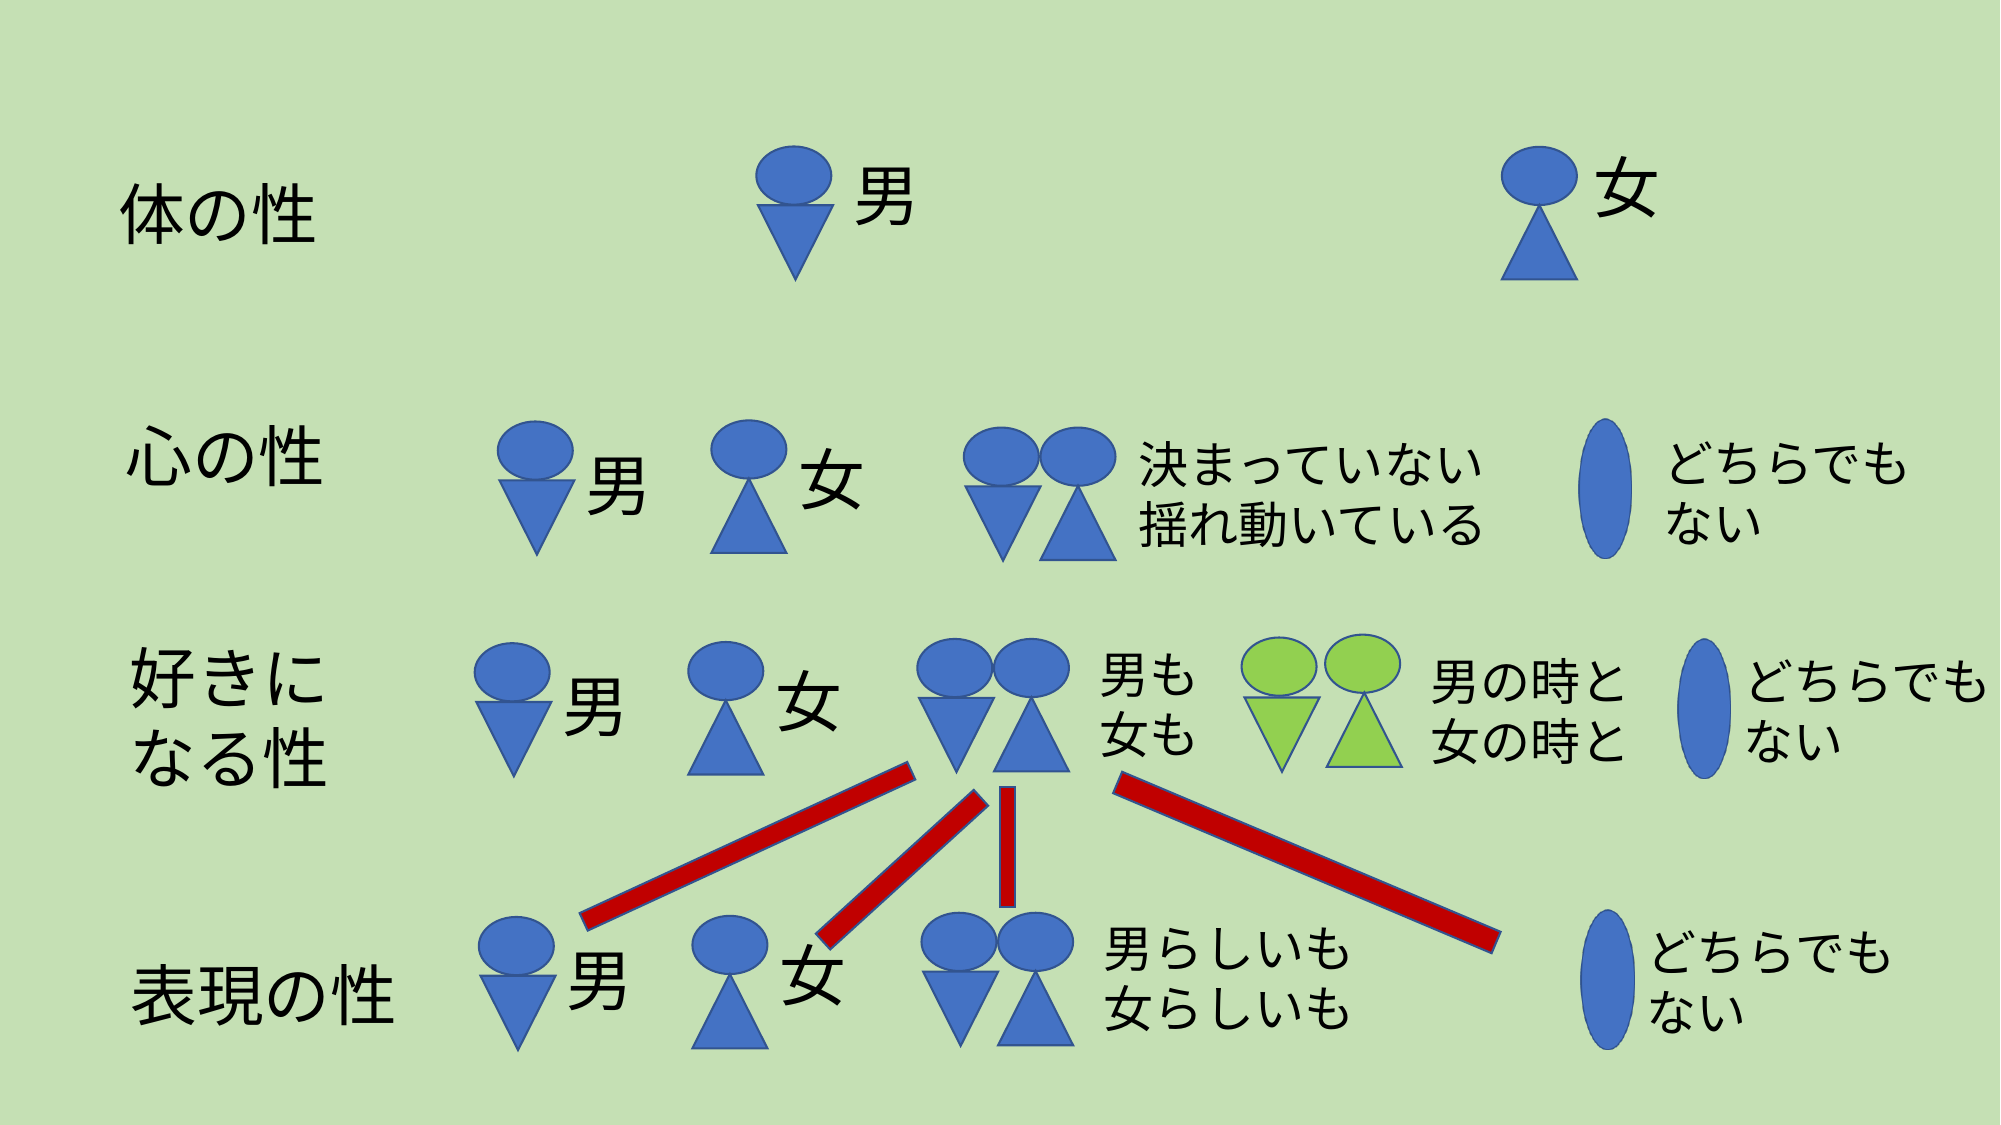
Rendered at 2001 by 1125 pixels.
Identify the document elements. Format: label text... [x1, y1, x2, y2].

text_box 男 [547, 657, 646, 753]
text_box [963, 485, 1043, 563]
text_box [1240, 636, 1318, 696]
text_box [1500, 145, 1578, 206]
text_box [1324, 633, 1402, 694]
text_box 男 [570, 436, 669, 531]
text_box [992, 637, 1070, 699]
text_box 男 [838, 146, 937, 242]
text_box [496, 420, 570, 479]
text_box [497, 479, 570, 557]
text_box [756, 204, 835, 282]
text_box [1111, 770, 1503, 955]
text_box 女 [760, 652, 859, 748]
picture [1580, 909, 1635, 1051]
text_box [1039, 426, 1117, 487]
text_box [917, 696, 996, 775]
text_box [999, 786, 1016, 908]
text_box どちらでも ない [1731, 643, 2000, 778]
text_box [814, 788, 990, 951]
text_box 決まっていない 揺れ動いている [1123, 426, 1503, 562]
text_box 男も 女も [1084, 636, 1214, 772]
text_box [709, 476, 789, 554]
text_box [921, 970, 1000, 1049]
text_box [474, 700, 547, 779]
text_box [477, 915, 551, 974]
text_box 心の性 [110, 407, 371, 503]
text_box [916, 637, 993, 696]
text_box [473, 642, 547, 700]
text_box [691, 914, 765, 975]
text_box [687, 640, 760, 702]
text_box [992, 694, 1071, 773]
text_box [578, 760, 917, 932]
text_box [1038, 483, 1118, 562]
text_box [478, 974, 551, 1053]
text_box どちらでも ない [1635, 914, 1911, 1049]
text_box 男の時と 女の時と [1415, 642, 1646, 778]
picture [1577, 418, 1632, 559]
text_box [1500, 202, 1579, 281]
text_box 体の性 [103, 165, 503, 261]
text_box [1242, 696, 1322, 775]
text_box [1325, 690, 1404, 768]
text_box 好きに なる性 [114, 629, 383, 805]
text_box [920, 911, 997, 970]
picture [1677, 638, 1731, 779]
text_box [755, 145, 833, 204]
text_box 女 [783, 430, 882, 526]
text_box [996, 968, 1075, 1047]
text_box 表現の性 [115, 946, 430, 1042]
text_box どちらでも ない [1648, 425, 1927, 560]
text_box 女 [765, 926, 863, 1021]
text_box [962, 426, 1040, 485]
text_box [710, 419, 783, 480]
text_box 男 [551, 931, 650, 1027]
text_box [686, 697, 765, 776]
text_box [997, 911, 1075, 972]
text_box [690, 971, 770, 1050]
text_box 男らしいも 女らしいも [1089, 910, 1369, 1045]
text_box 女 [1579, 138, 1677, 233]
